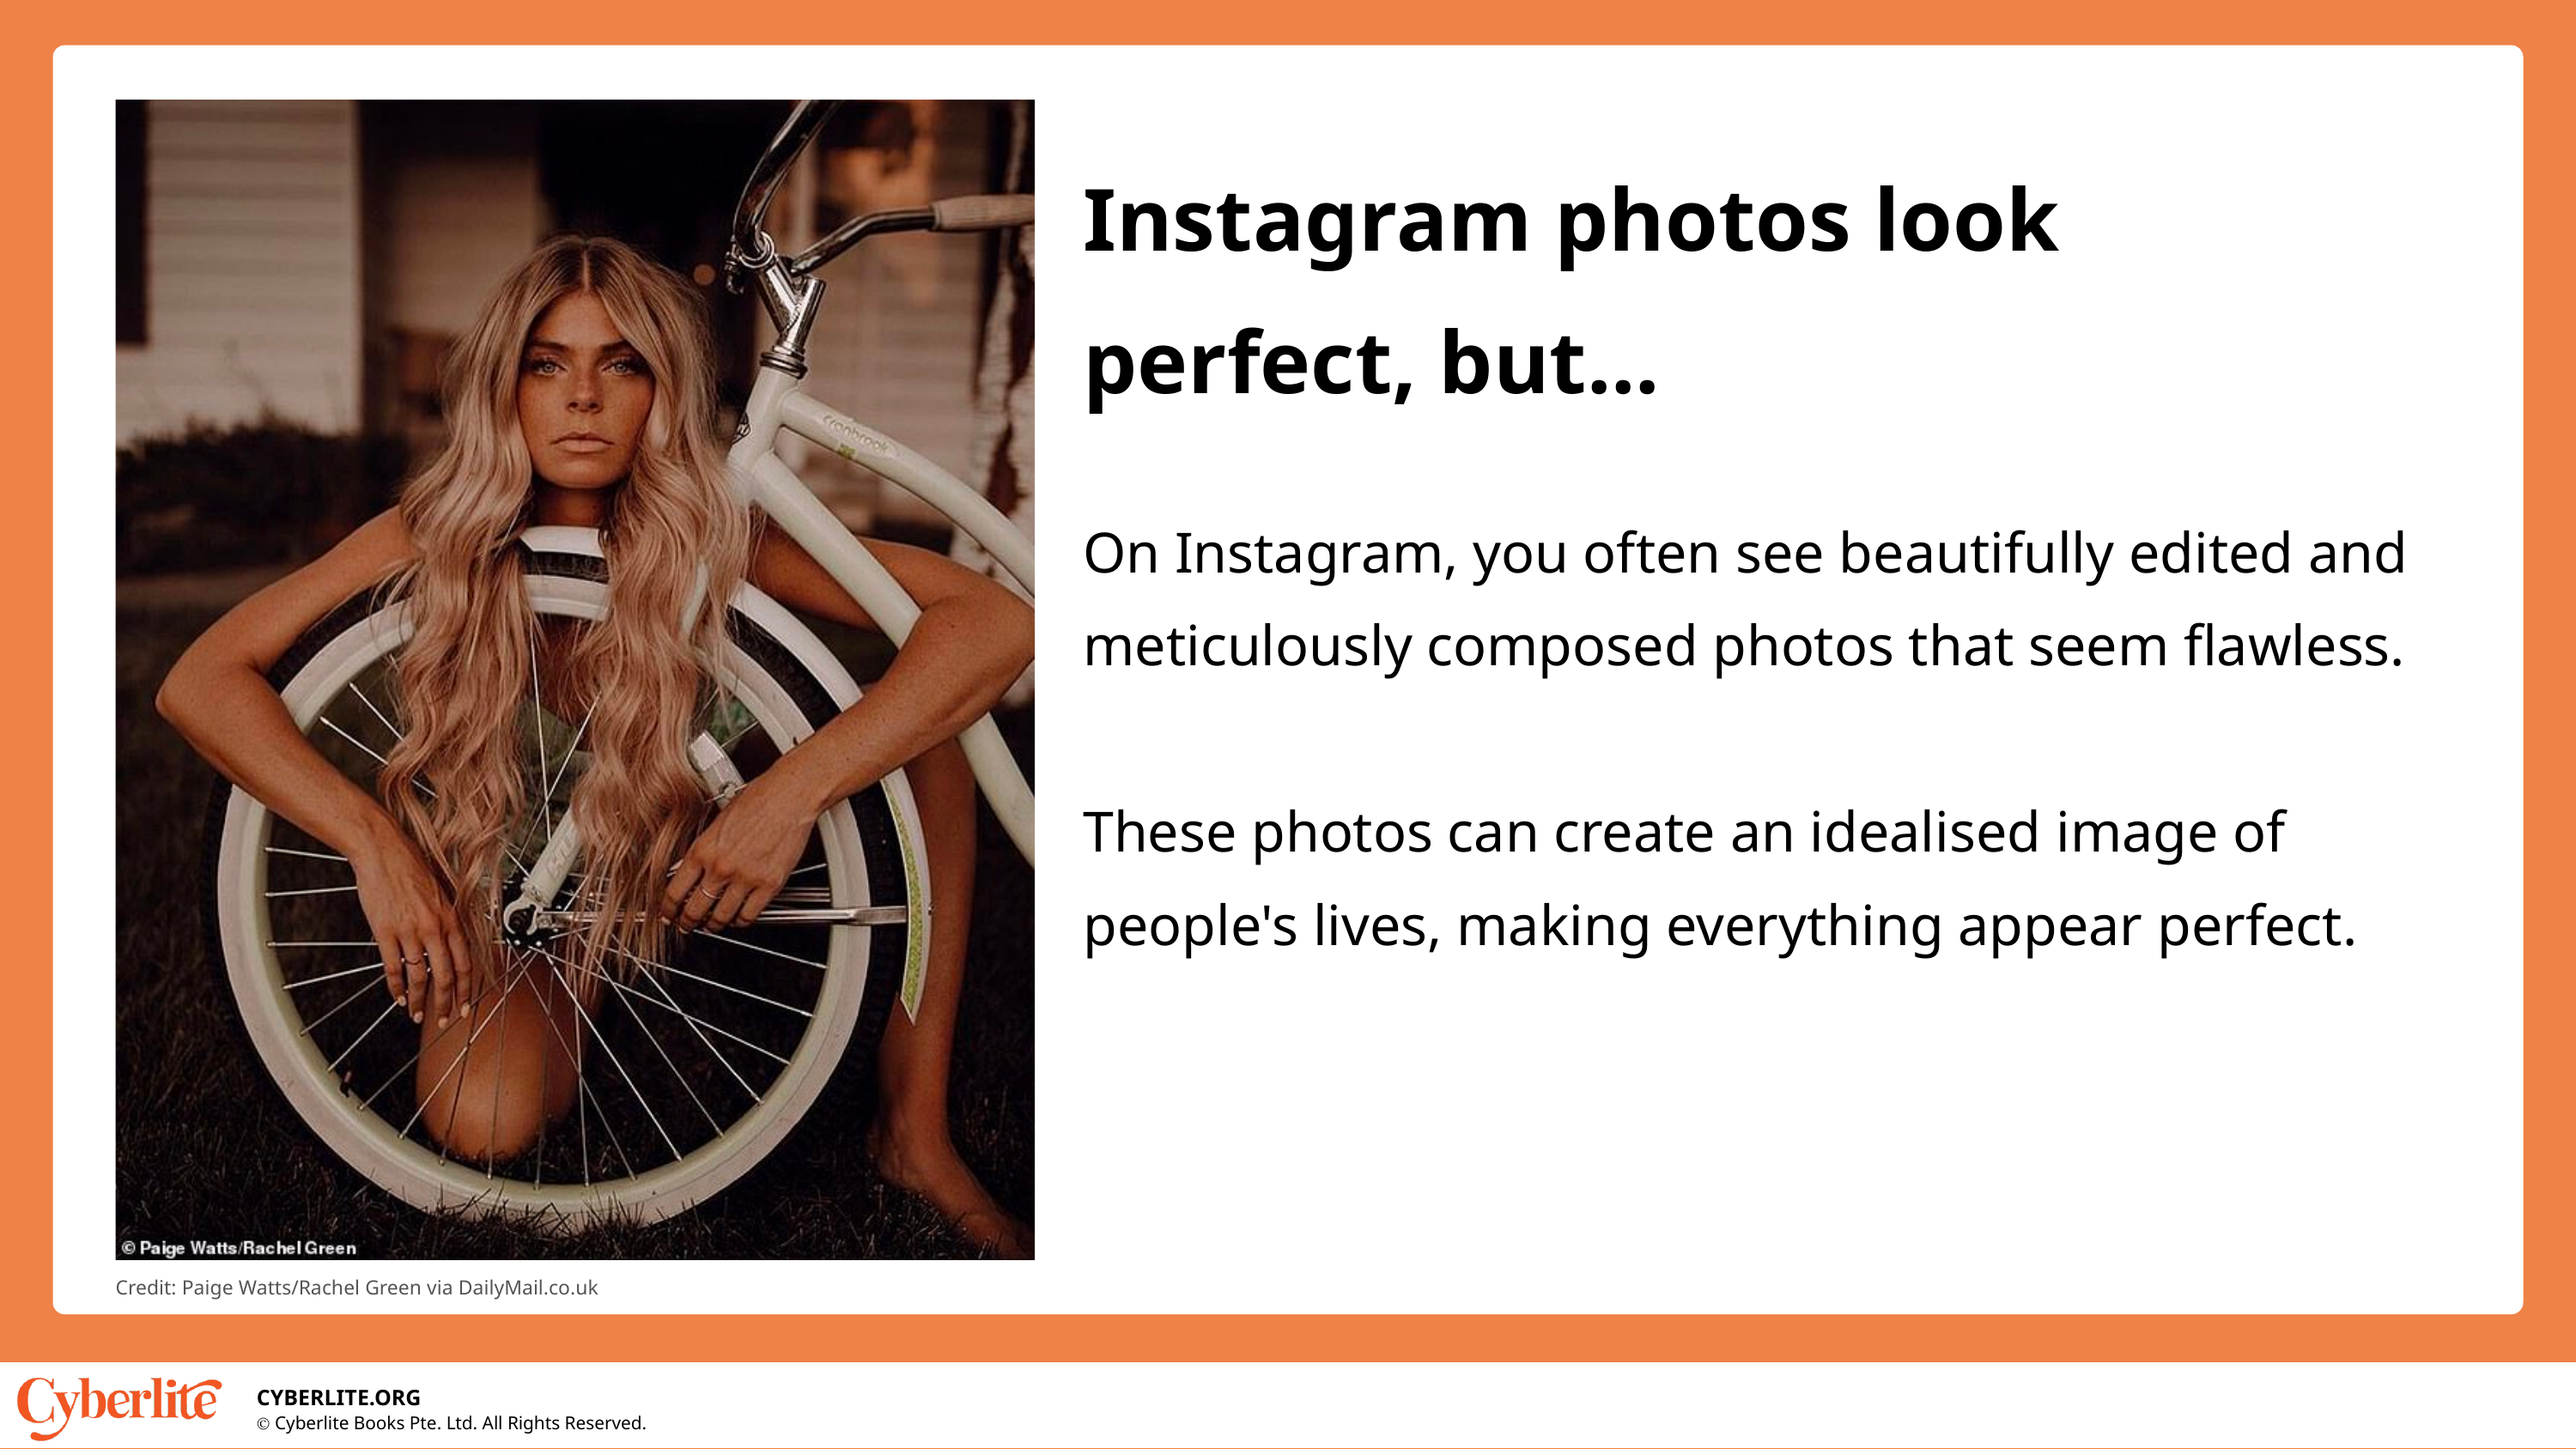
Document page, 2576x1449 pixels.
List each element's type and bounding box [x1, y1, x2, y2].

text_box [52, 14, 2524, 1315]
picture [0, 1361, 239, 1449]
